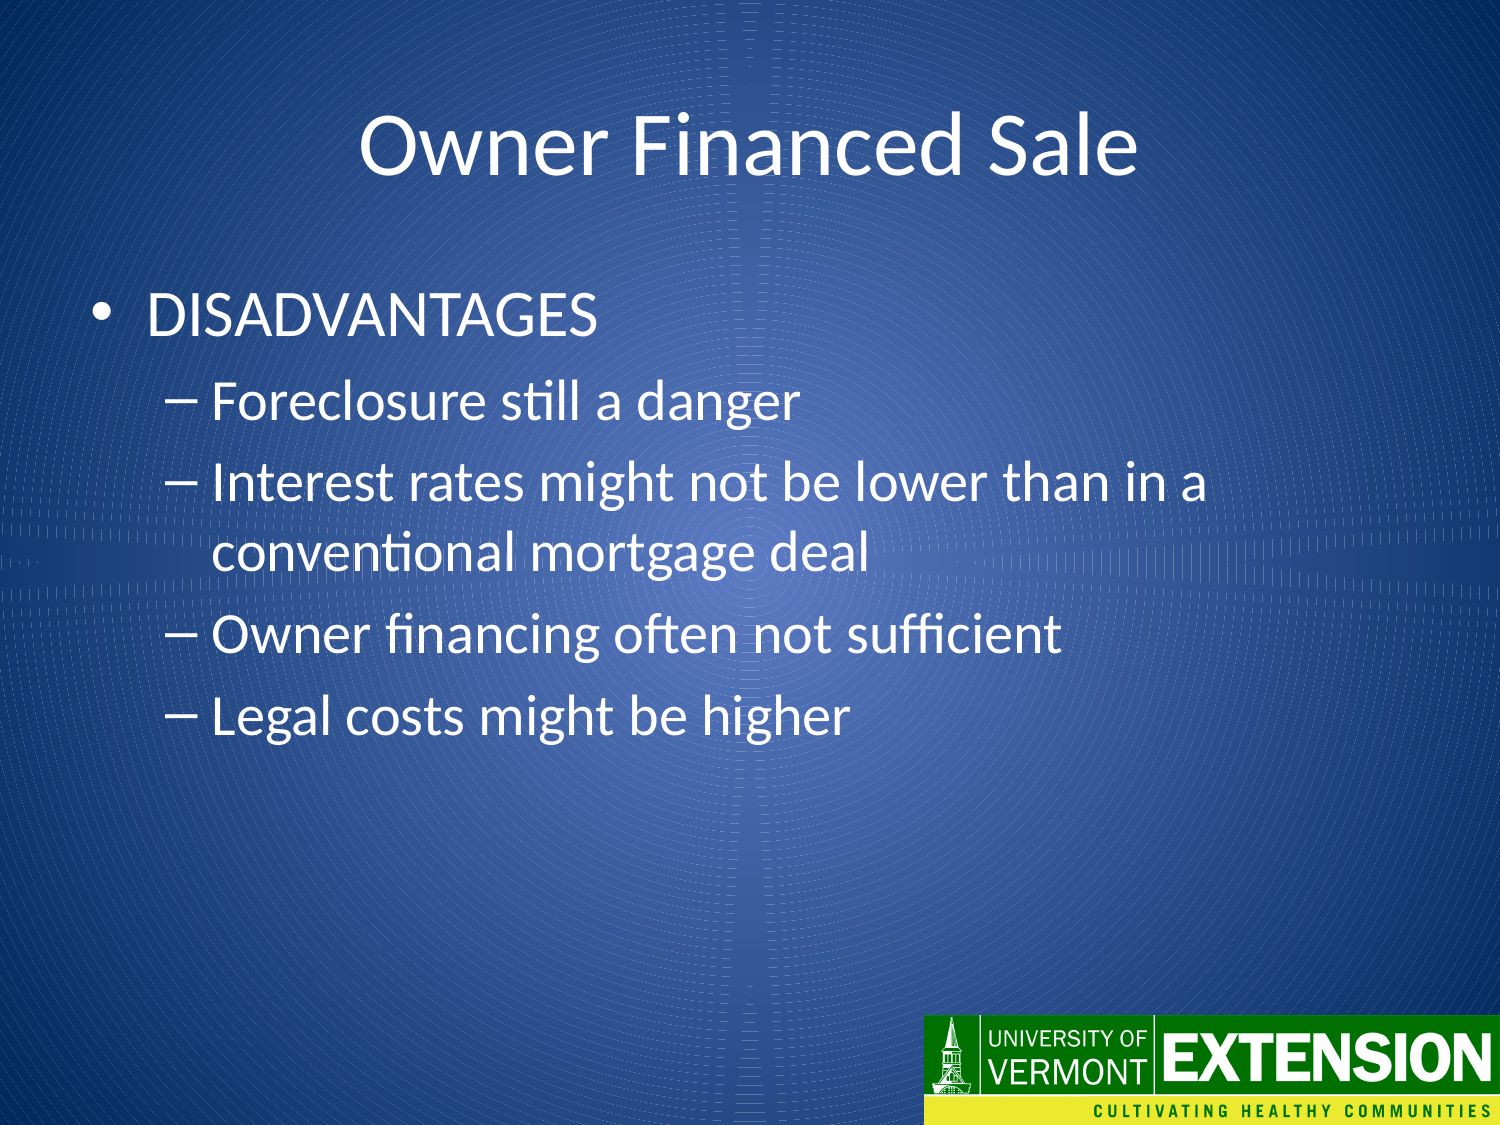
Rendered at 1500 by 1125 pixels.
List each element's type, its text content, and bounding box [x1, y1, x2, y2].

title Owner Financed Sale [75, 45, 1425, 233]
list DISADVANTAGES Foreclosure still a danger Interest rates might not be lower than in a conventional mortgage deal Owner financing often not sufficient Legal costs might be higher [75, 262, 1425, 1005]
picture [924, 1015, 1500, 1125]
